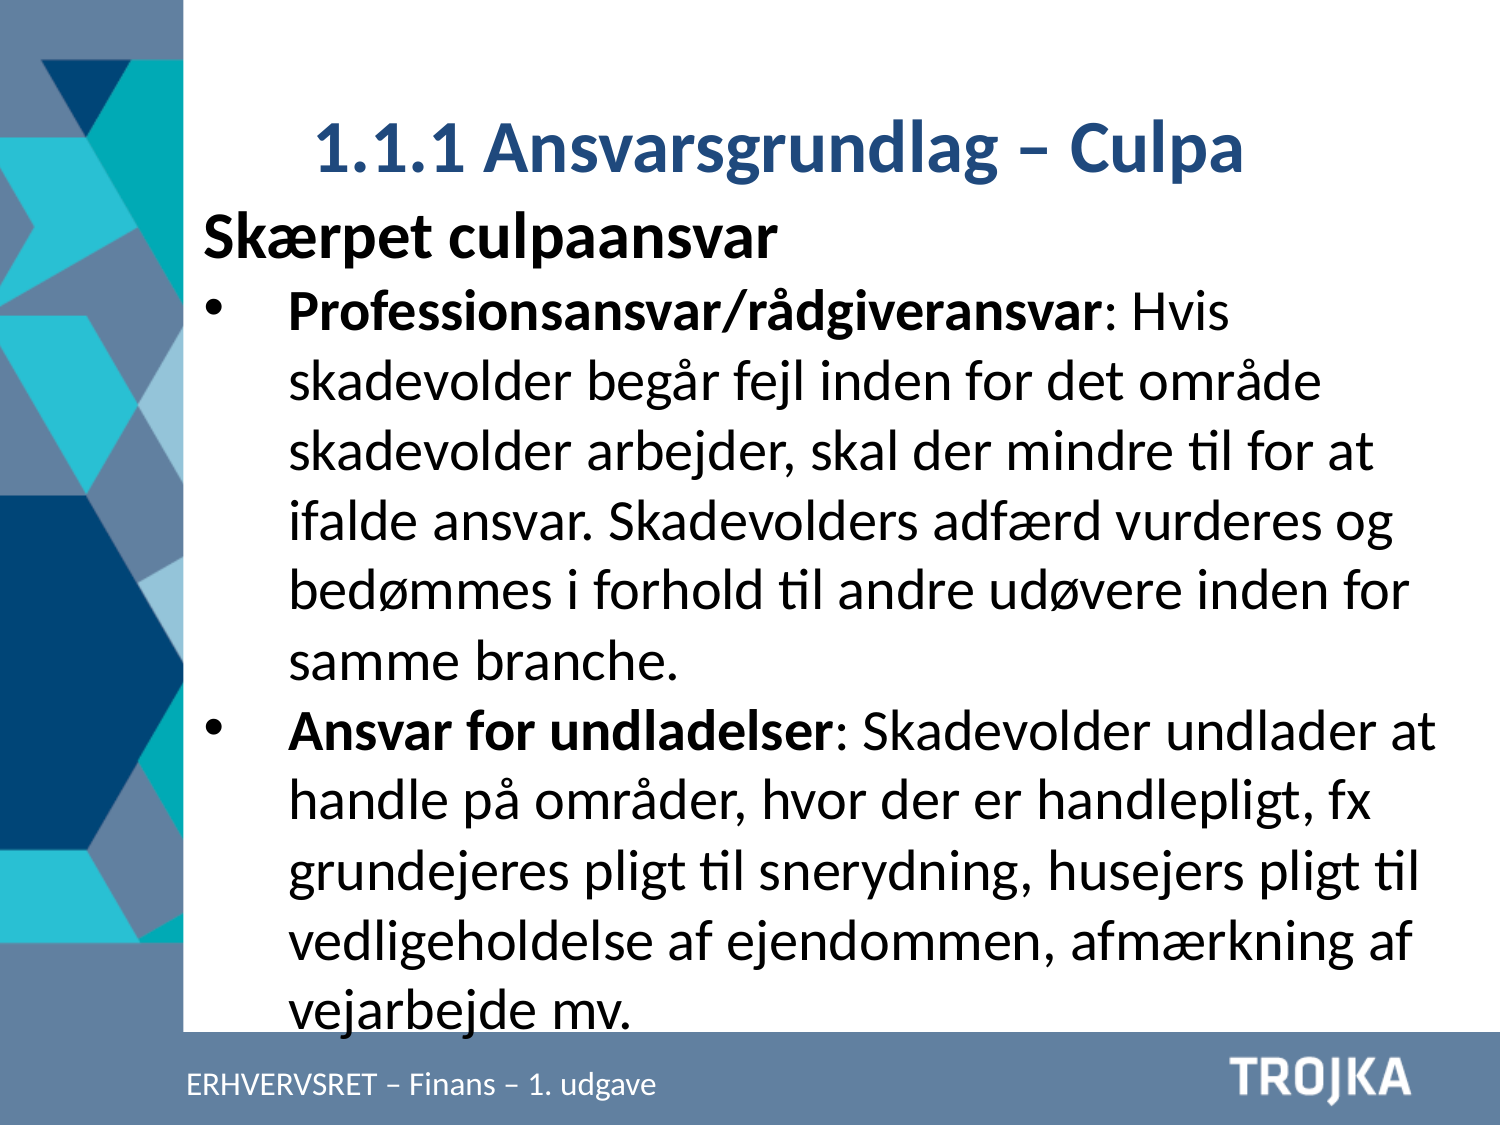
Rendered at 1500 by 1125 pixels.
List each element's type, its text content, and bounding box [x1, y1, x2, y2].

text_box 1.1.1 Ansvarsgrundlag – Culpa [59, 0, 1500, 195]
text_box Skærpet culpaansvar Professionsansvar/rådgiveransvar: Hvis skadevolder begår fejl inden for det område skadevolder arbejder, skal der mindre til for at ifalde ansvar. Skadevolders adfærd vurderes og bedømmes i forhold til andre udøvere inden for samme branche. Ansvar for undladelser: Skadevolder undlader at handle på områder, hvor der er handlepligt, fx grundejeres pligt til snerydning, husejers pligt til vedligeholdelse af ejendommen, afmærkning af vejarbejde mv. [188, 184, 1500, 1049]
picture [0, 0, 1500, 1125]
